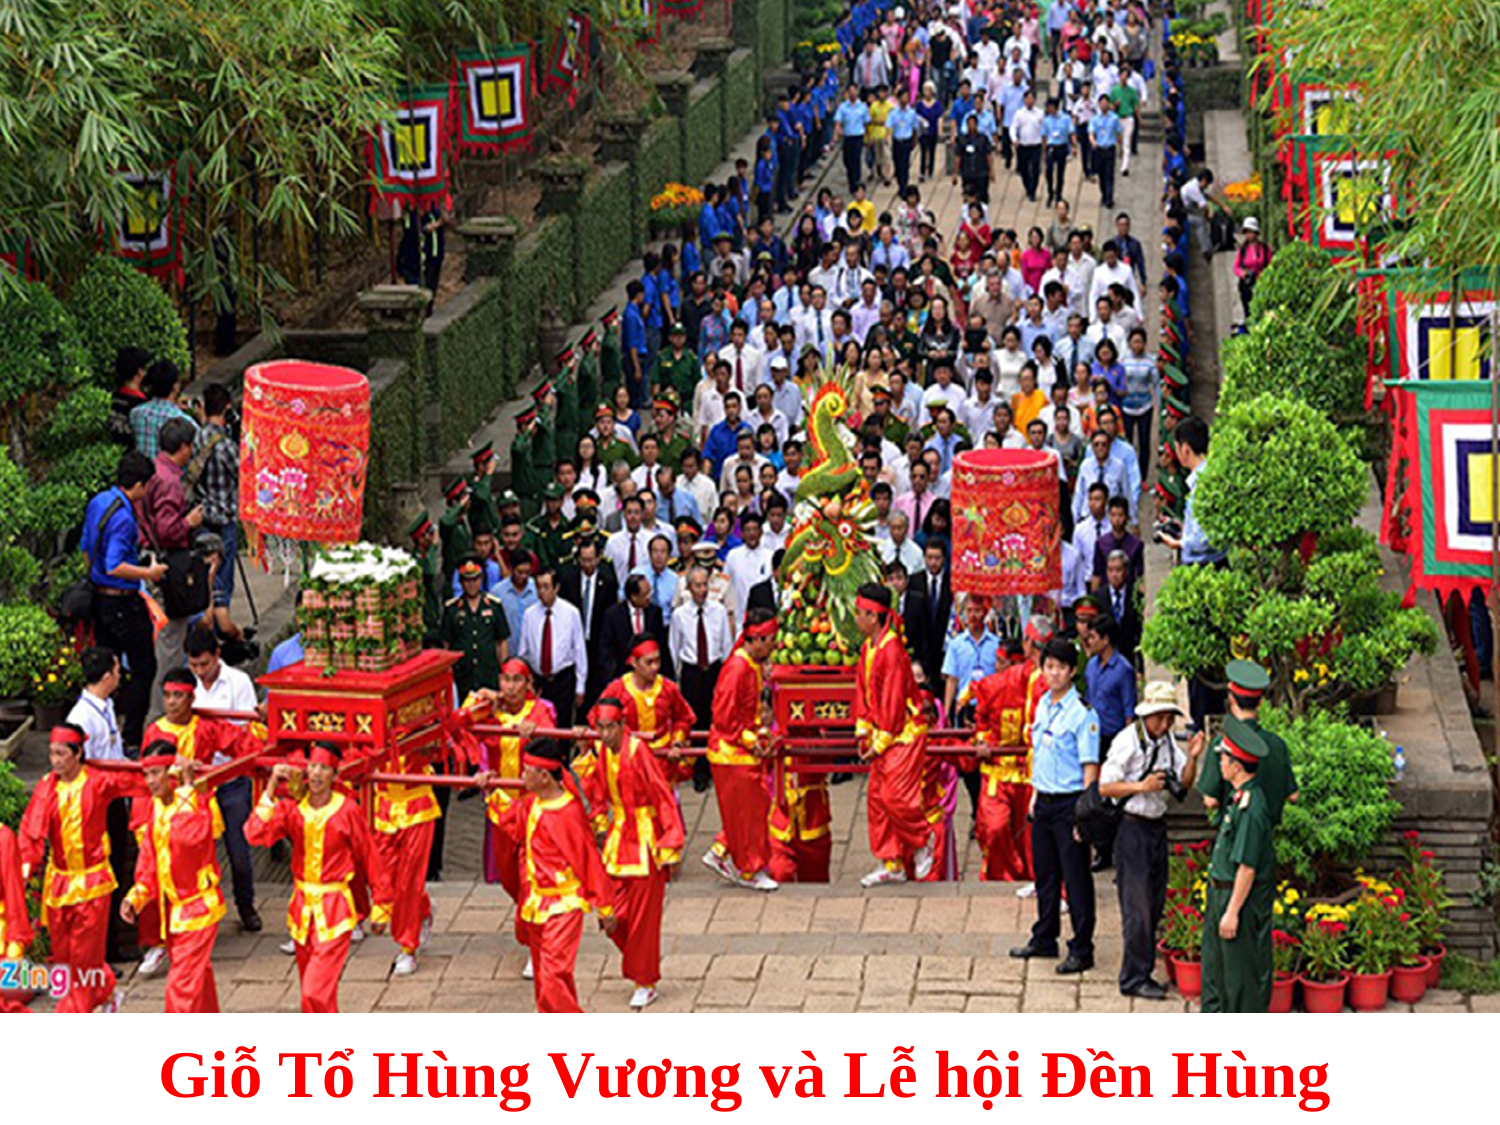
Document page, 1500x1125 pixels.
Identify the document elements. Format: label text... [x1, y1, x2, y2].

picture [0, 0, 1500, 1013]
text_box Giỗ Tổ Hùng Vương và Lễ hội Đền Hùng [0, 1020, 1500, 1125]
